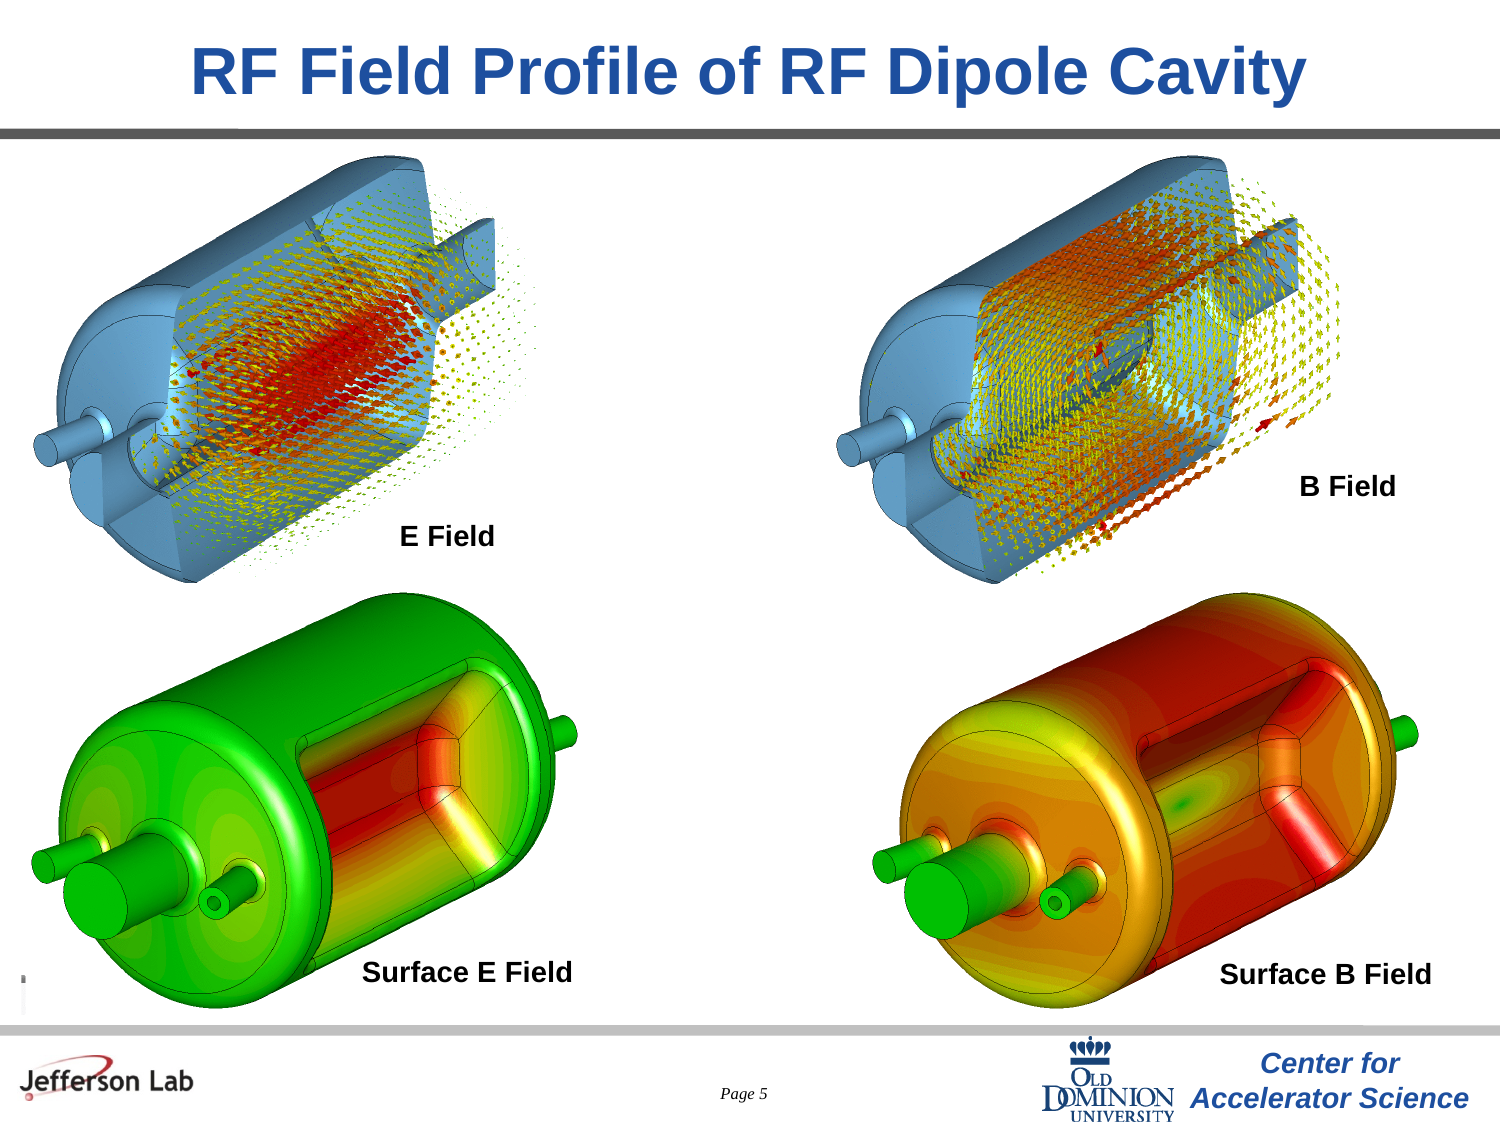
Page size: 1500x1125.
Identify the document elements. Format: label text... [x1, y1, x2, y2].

title RF Field Profile of RF Dipole Cavity [0, 0, 1500, 136]
picture [17, 1055, 194, 1101]
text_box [21, 152, 1461, 1016]
